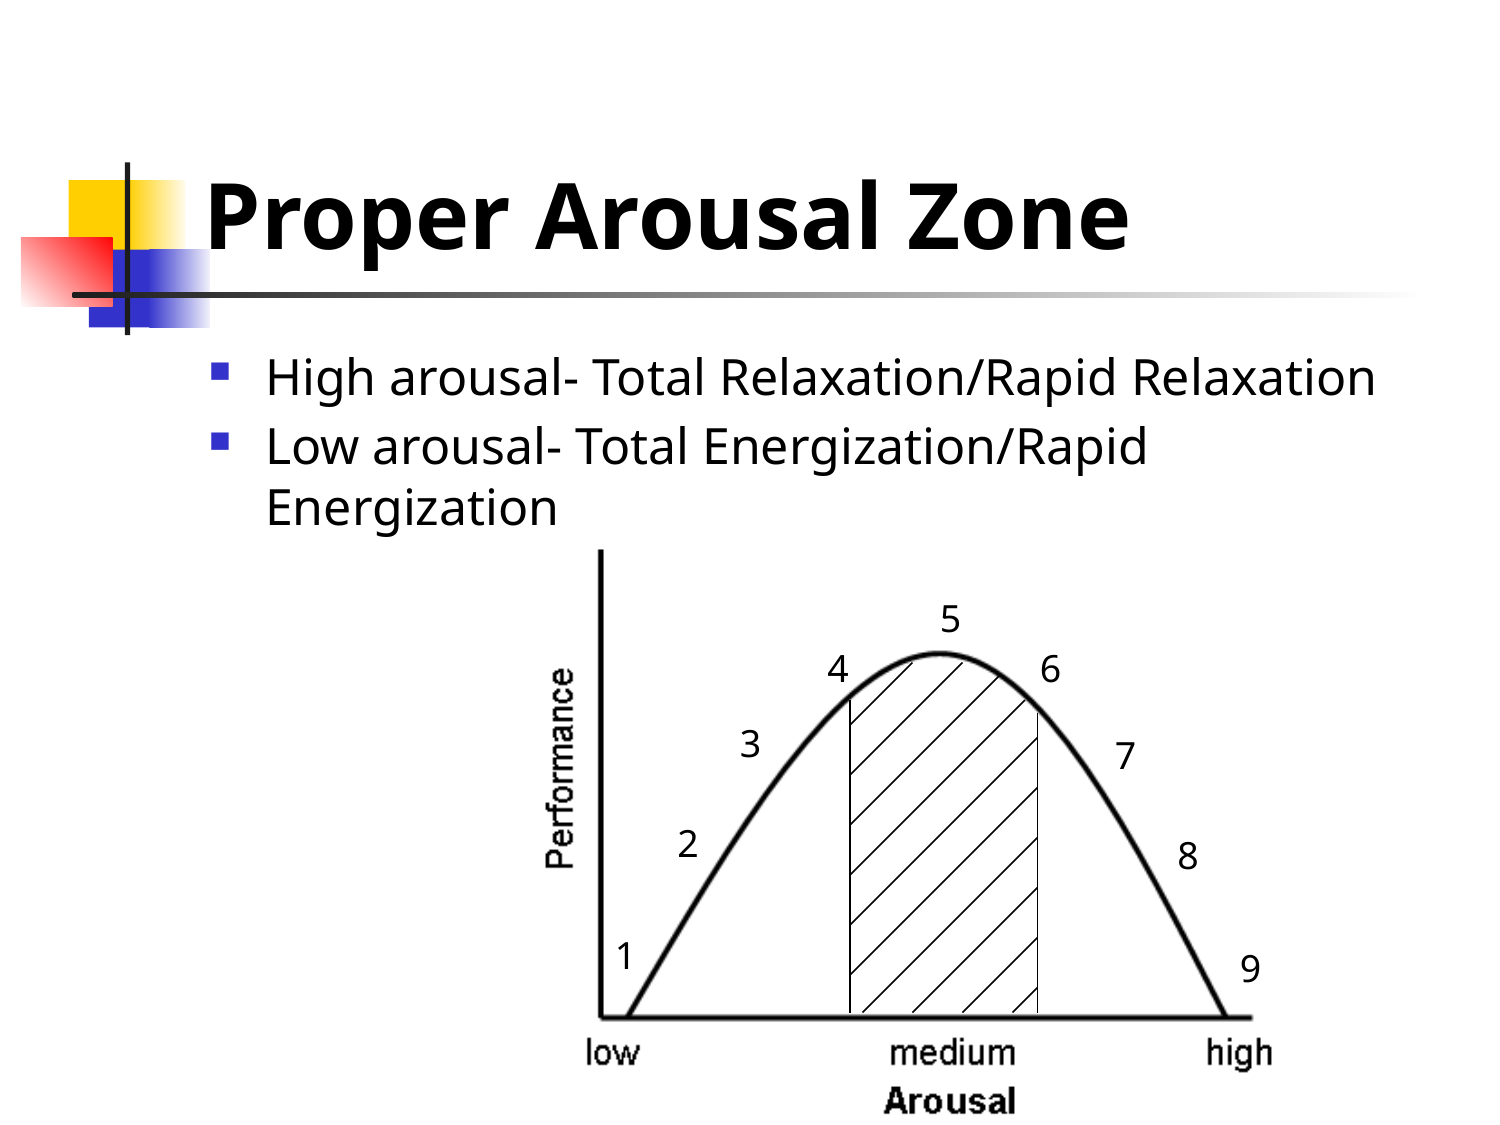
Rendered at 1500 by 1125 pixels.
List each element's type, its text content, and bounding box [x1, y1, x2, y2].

list High arousal- Total Relaxation/Rapid Relaxation Low arousal- Total Energization/Rapid Energization [193, 337, 1469, 1013]
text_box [849, 674, 1001, 699]
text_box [862, 837, 1038, 1013]
title Proper Arousal Zone [188, 35, 1468, 275]
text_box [849, 787, 1038, 976]
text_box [962, 937, 1038, 1013]
picture [537, 539, 1279, 1125]
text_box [849, 699, 1026, 736]
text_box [1012, 987, 1038, 1013]
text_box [912, 887, 1038, 1013]
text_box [849, 737, 1038, 787]
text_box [849, 662, 963, 674]
